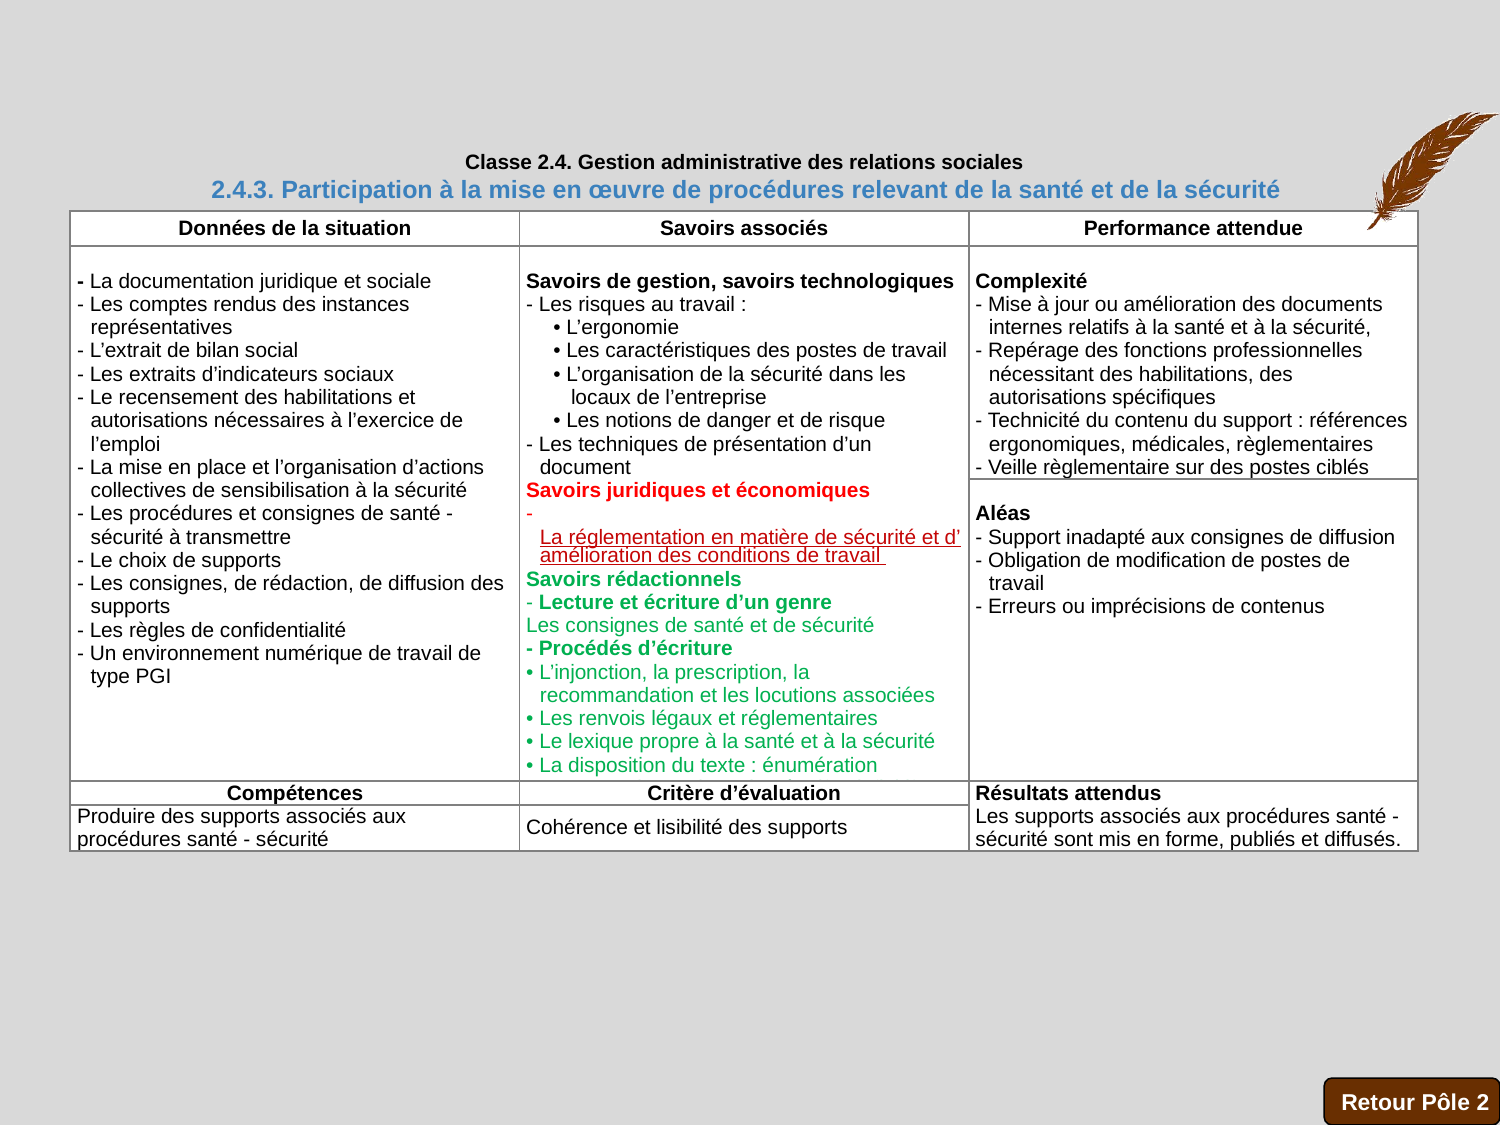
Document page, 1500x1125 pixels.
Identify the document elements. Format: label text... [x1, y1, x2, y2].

table_cell Résultats attendus Les supports associés aux procédures santé - sécurité sont mis en forme, publiés et diffusés. [970, 782, 1417, 850]
table_cell Produire des supports associés aux procédures santé - sécurité [71, 806, 519, 850]
table_cell Cohérence et lisibilité des supports [520, 806, 968, 850]
table_header Savoirs associés [520, 212, 968, 245]
table_cell Complexité - Mise à jour ou amélioration des documents internes relatifs à la santé et à la sécurité, - Repérage des fonctions professionnelles nécessitant des habilitations, des autorisations spécifiques - Technicité du contenu du support : références ergonomiques, médicales, règlementaires - Veille règlementaire sur des postes ciblés [970, 247, 1417, 478]
table_cell Critère d’évaluation [520, 782, 968, 804]
text_box Classe 2.4. Gestion administrative des relations sociales 2.4.3. Participation à la mise en œuvre de procédures relevant de la santé et de la sécurité [81, 141, 1362, 210]
table_header Performance attendue [970, 212, 1417, 245]
table_header Données de la situation [71, 212, 519, 245]
table_cell Aléas - Support inadapté aux consignes de diffusion - Obligation de modification de postes de travail - Erreurs ou imprécisions de contenus [970, 480, 1417, 780]
text_box Retour Pôle 2 [1324, 1078, 1500, 1125]
picture [1367, 105, 1500, 236]
table_cell Savoirs de gestion, savoirs technologiques - Les risques au travail : • L’ergonomie • Les caractéristiques des postes de travail • L’organisation de la sécurité dans les locaux de l’entreprise • Les notions de danger et de risque - Les techniques de présentation d’un document Savoirs juridiques et économiques - La réglementation en matière de sécurité et d’amélioration des conditions de travail Savoirs rédactionnels - Lecture et écriture d’un genre Les consignes de santé et de sécurité - Procédés d’écriture • L’injonction, la prescription, la recommandation et les locutions associées • Les renvois légaux et réglementaires • Le lexique propre à la santé et à la sécurité • La disposition du texte : énumération • Le temps des verbes : impératif et infinitif [520, 247, 968, 780]
table_cell Compétences [71, 782, 519, 804]
table_cell - La documentation juridique et sociale - Les comptes rendus des instances représentatives - L’extrait de bilan social - Les extraits d’indicateurs sociaux - Le recensement des habilitations et autorisations nécessaires à l’exercice de l’emploi - La mise en place et l’organisation d’actions collectives de sensibilisation à la sécurité - Les procédures et consignes de santé - sécurité à transmettre - Le choix de supports - Les consignes, de rédaction, de diffusion des supports - Les règles de confidentialité - Un environnement numérique de travail de type PGI [71, 247, 519, 780]
